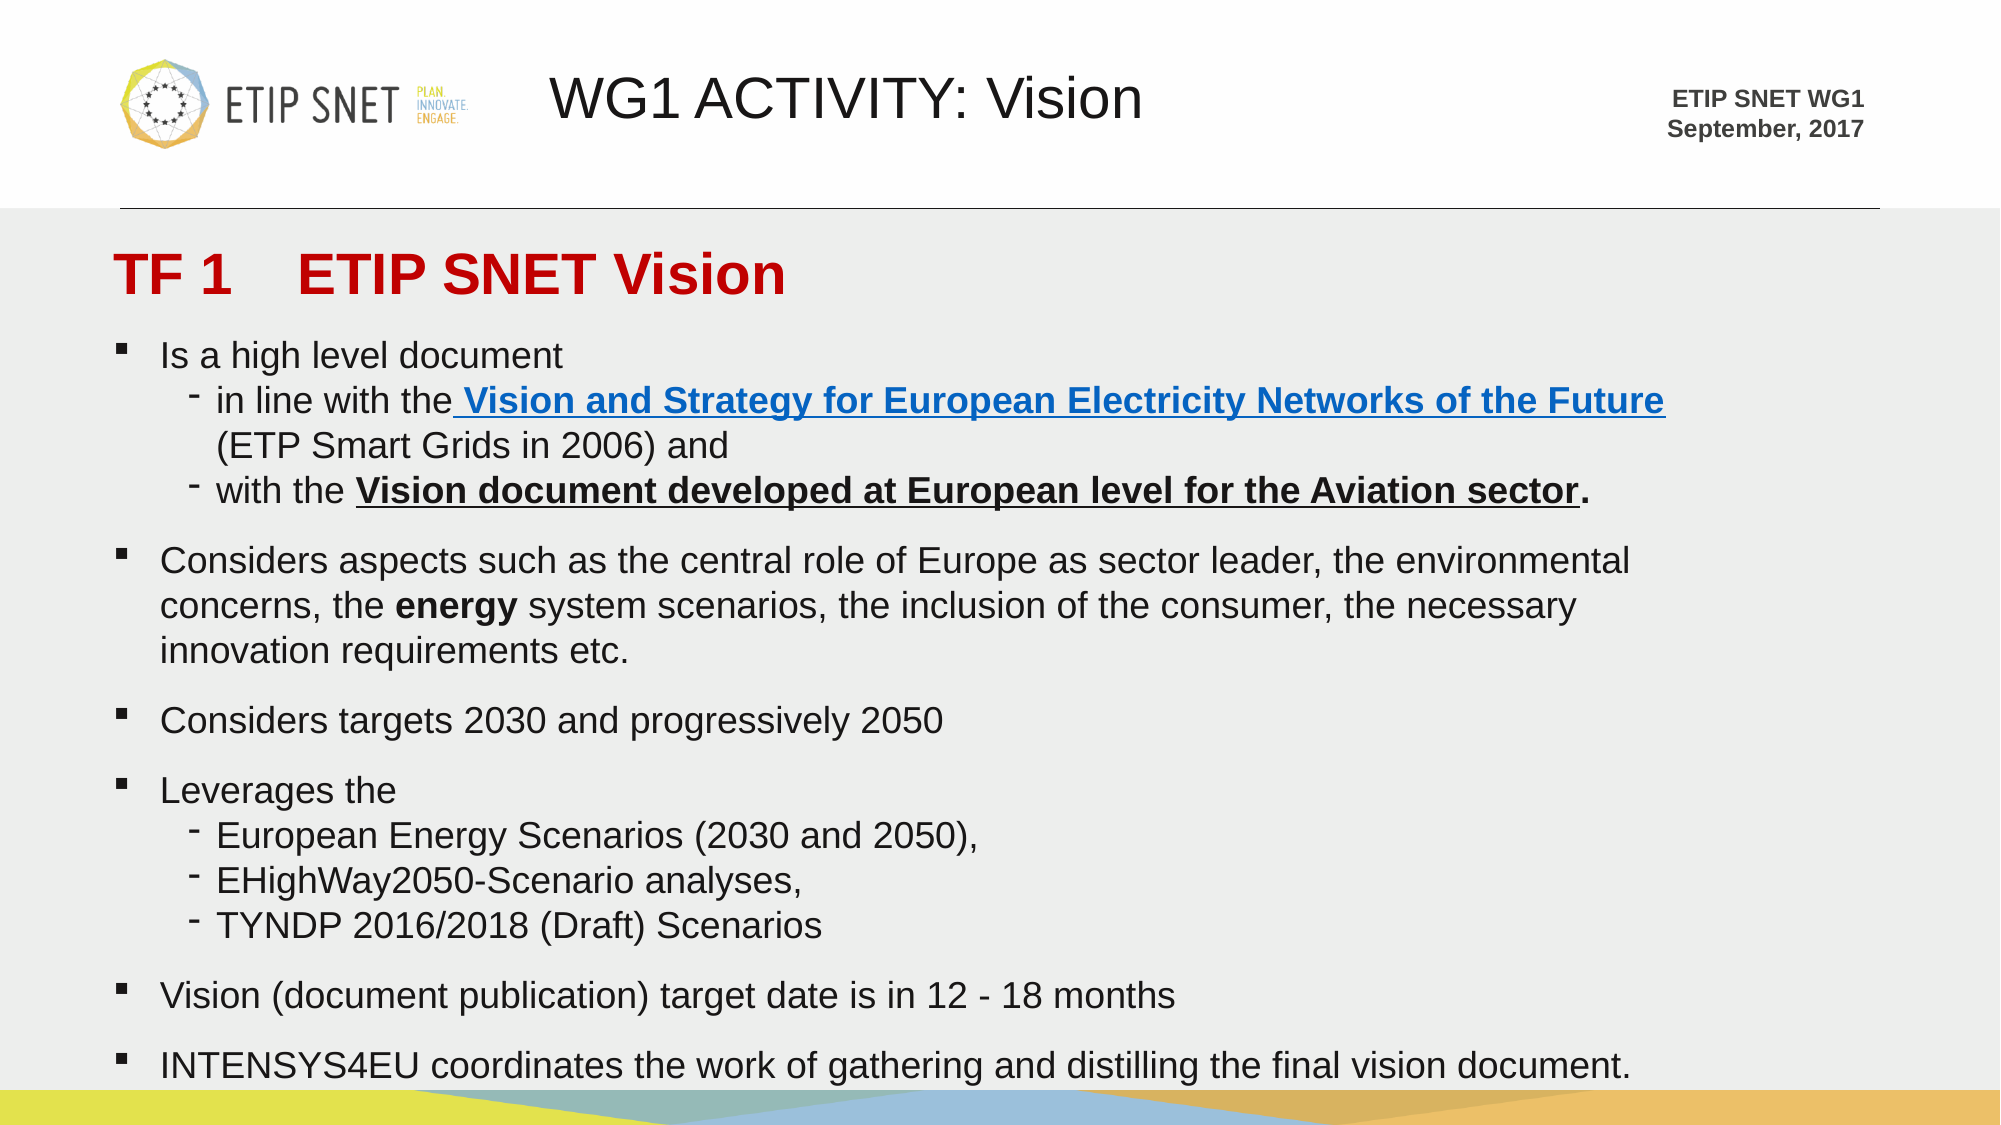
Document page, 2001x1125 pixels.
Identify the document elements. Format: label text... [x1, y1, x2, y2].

text_box WG1 ACTIVITY: Vision [534, 60, 1528, 150]
title [121, 207, 1949, 297]
list TF 1 ETIP SNET Vision Is a high level document in line with the Vision and Strategy for European Electricity Networks of the Future (ETP Smart Grids in 2006) and with the Vision document developed at European level for the Aviation sector. Considers aspects such as the central role of Europe as sector leader, the environmental concerns, the energy system scenarios, the inclusion of the consumer, the necessary innovation requirements etc. Considers targets 2030 and progressively 2050 Leverages the European Energy Scenarios (2030 and 2050), EHighWay2050-Scenario analyses, TYNDP 2016/2018 (Draft) Scenarios Vision (document publication) target date is in 12 - 18 months INTENSYS4EU coordinates the work of gathering and distilling the final vision document. [23, 228, 1701, 1094]
picture [0, 1090, 2000, 1125]
picture [120, 59, 468, 149]
